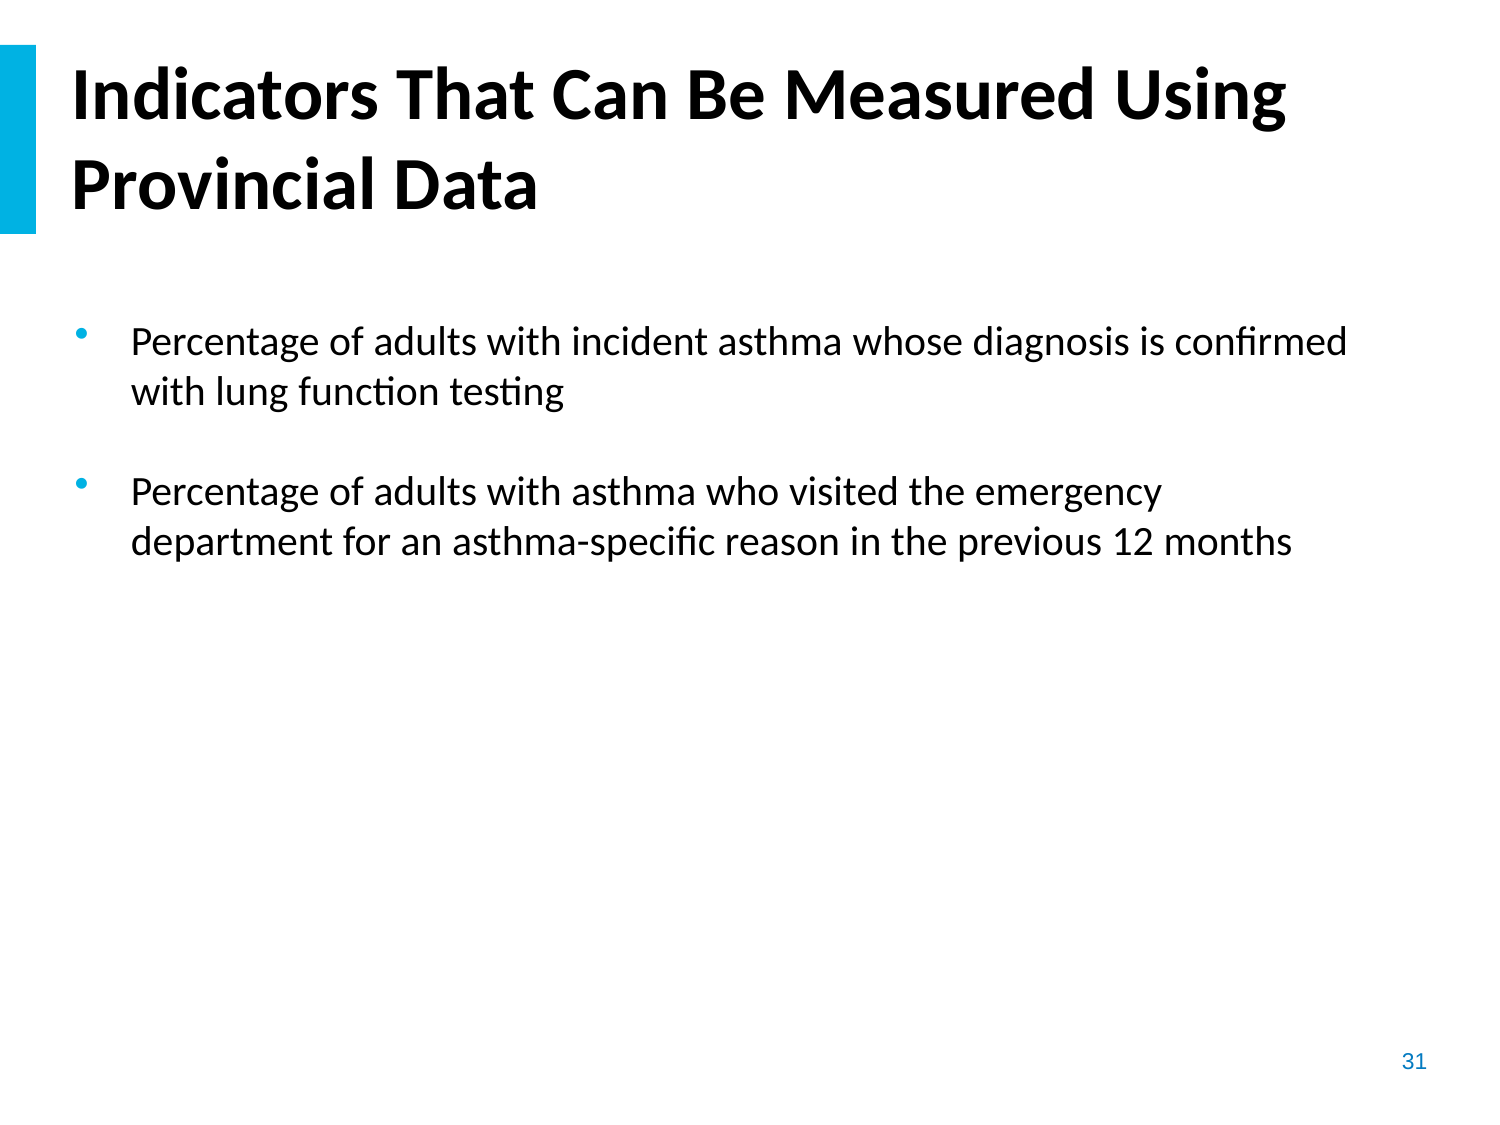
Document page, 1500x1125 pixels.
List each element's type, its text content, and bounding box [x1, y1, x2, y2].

title Indicators That Can Be Measured Using Provincial Data [56, 39, 1410, 231]
list Percentage of adults with incident asthma whose diagnosis is confirmed with lung function testing Percentage of adults with asthma who visited the emergency department for an asthma-specific reason in the previous 12 months [56, 306, 1390, 711]
